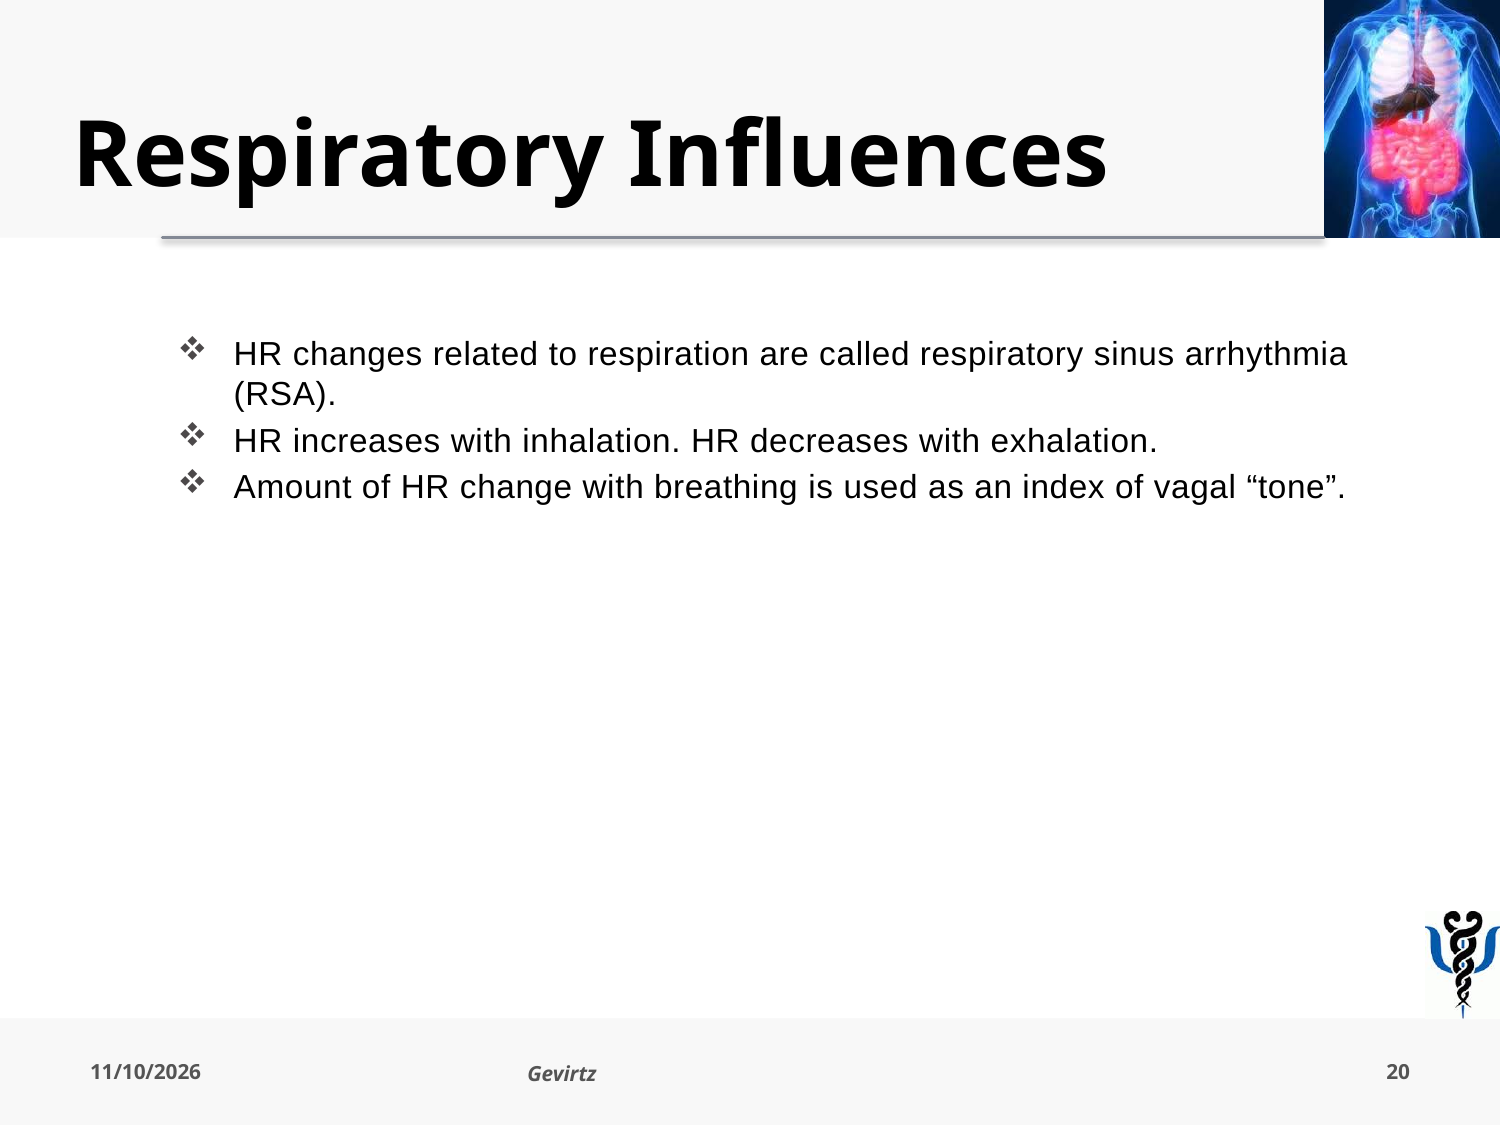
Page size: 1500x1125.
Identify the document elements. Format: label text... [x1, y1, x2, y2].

slide_number 20 [1074, 1042, 1425, 1103]
picture [1425, 911, 1500, 1019]
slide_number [75, 1042, 425, 1103]
title Respiratory Influences [57, 37, 1425, 213]
list HR changes related to respiration are called respiratory sinus arrhythmia (RSA). HR increases with inhalation. HR decreases with exhalation. Amount of HR change with breathing is used as an index of vagal “tone”. [162, 324, 1463, 1000]
picture [1324, 0, 1500, 238]
footer Gevirtz [512, 1042, 988, 1103]
